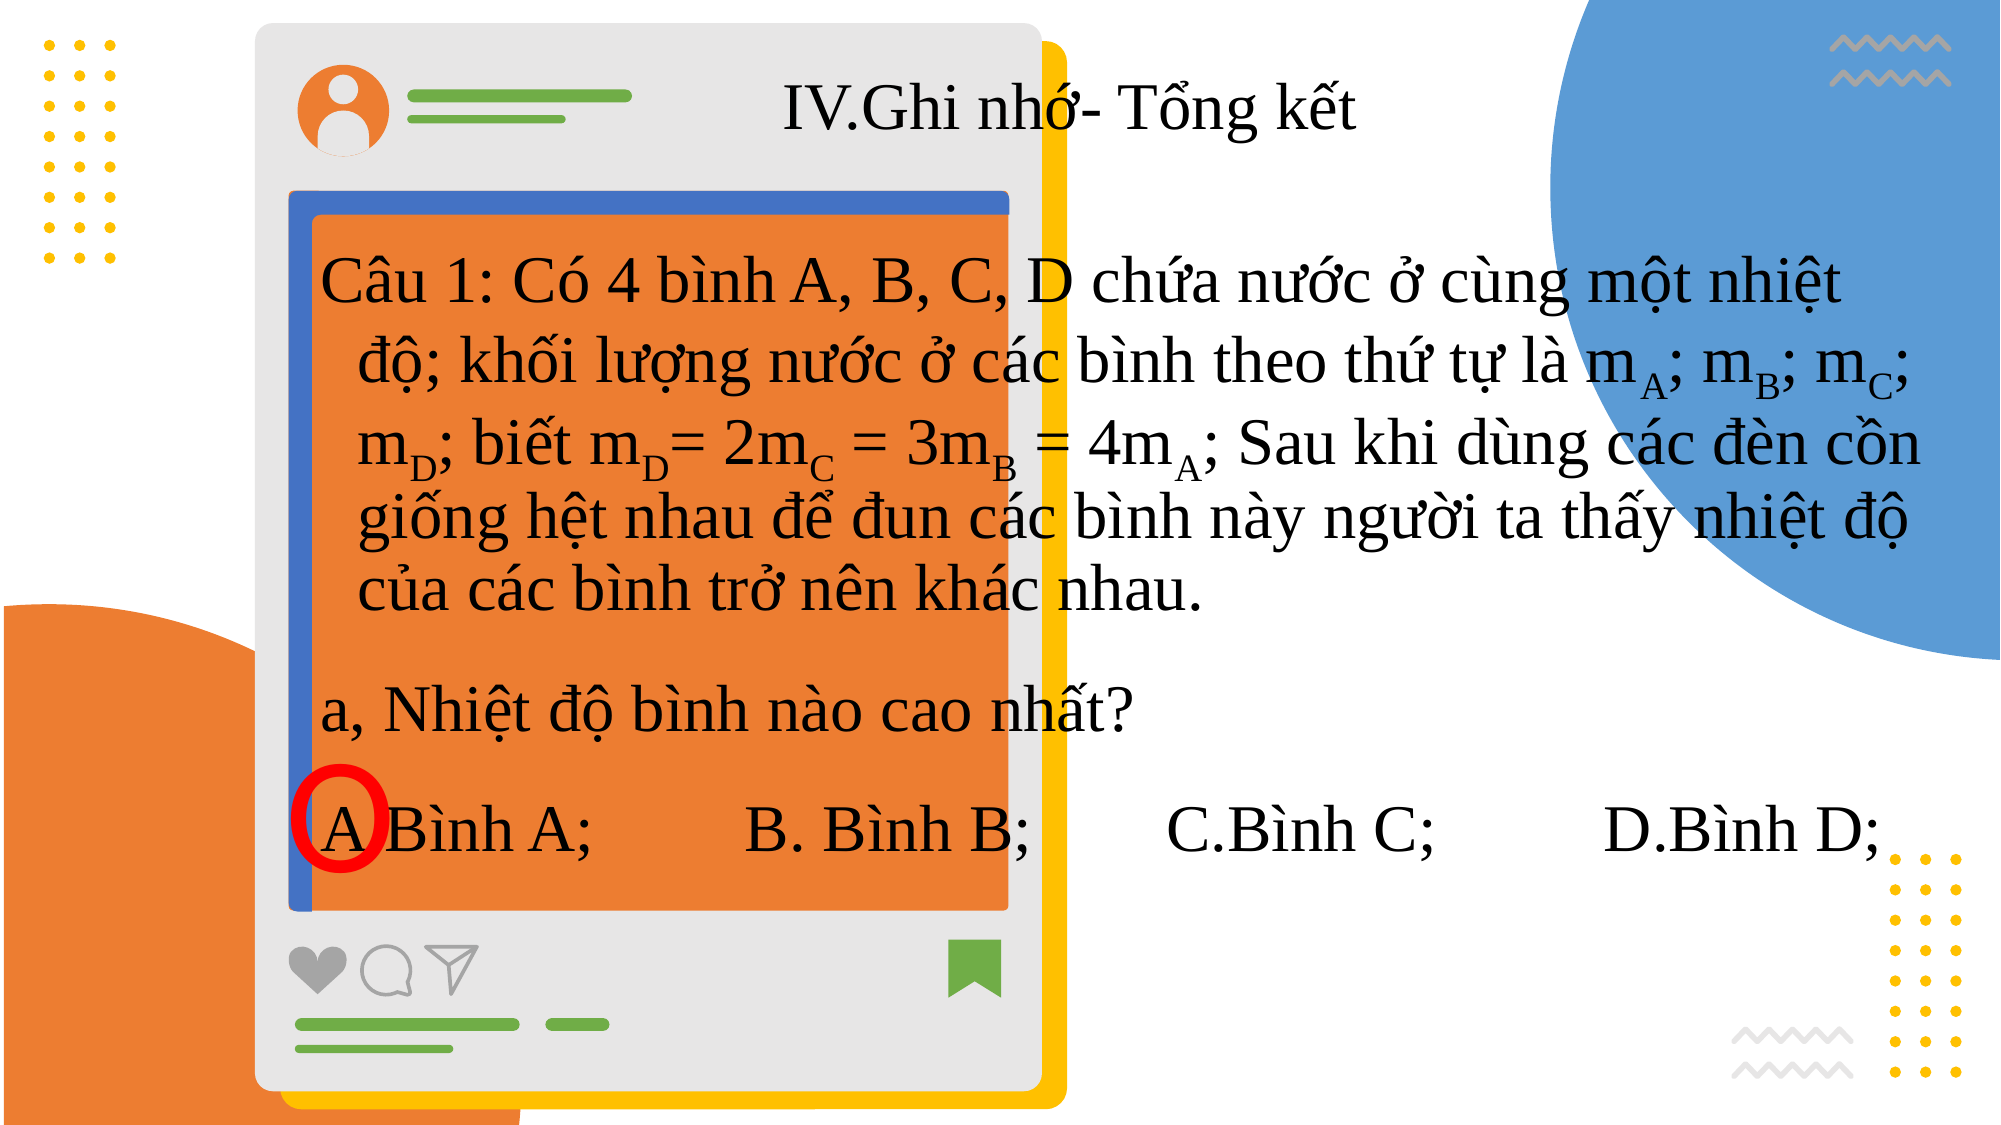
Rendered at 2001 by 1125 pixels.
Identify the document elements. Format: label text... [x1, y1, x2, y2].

subtitle Câu 1: Có 4 bình A, B, C, D chứa nước ở cùng một nhiệt độ; khối lượng nước ở các bình theo thứ tự là mA; mB; mC; mD; biết mD= 2mC = 3mB = 4mA; Sau khi dùng các đèn cồn giống hệt nhau để đun các bình này người ta thấy nhiệt độ của các bình trở nên khác nhau. a, Nhiệt độ bình nào cao nhất? A.Bình A; B. Bình B; C.Bình C; D.Bình D; [300, 225, 1961, 916]
text_box O [270, 698, 411, 913]
title IV.Ghi nhớ- Tổng kết [762, 19, 1494, 196]
